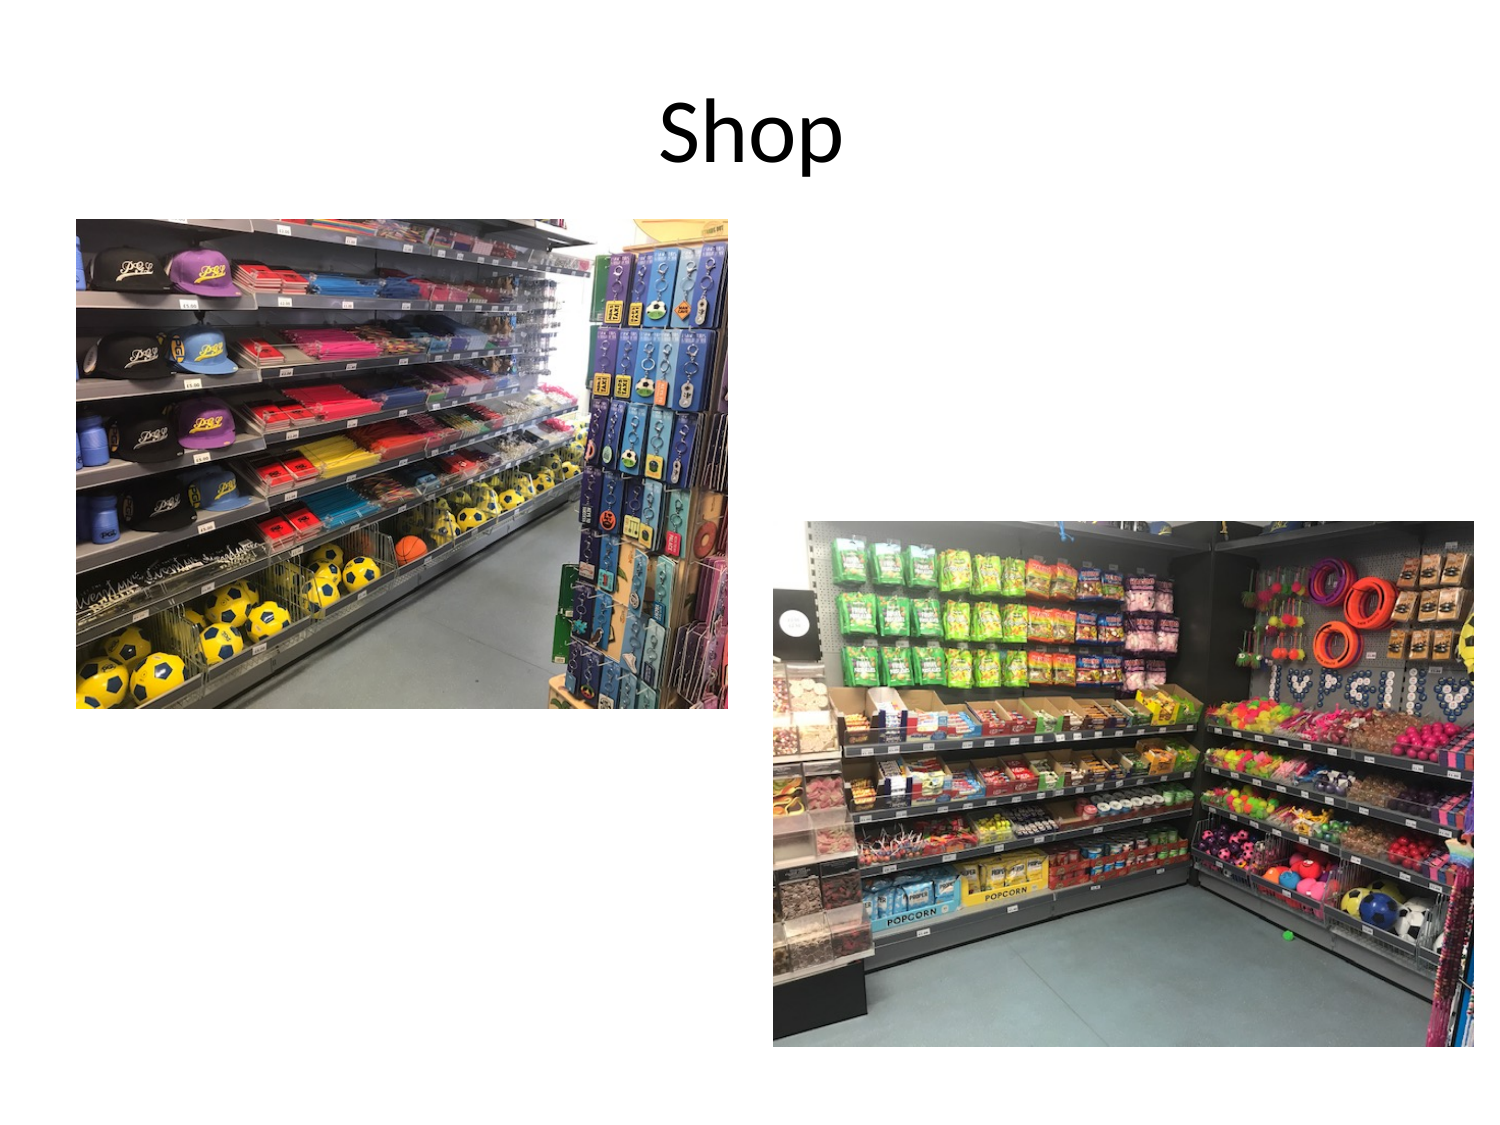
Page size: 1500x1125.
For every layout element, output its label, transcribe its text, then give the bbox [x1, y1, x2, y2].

picture [76, 219, 728, 709]
picture [773, 521, 1475, 1048]
title Shop [76, 32, 1427, 220]
